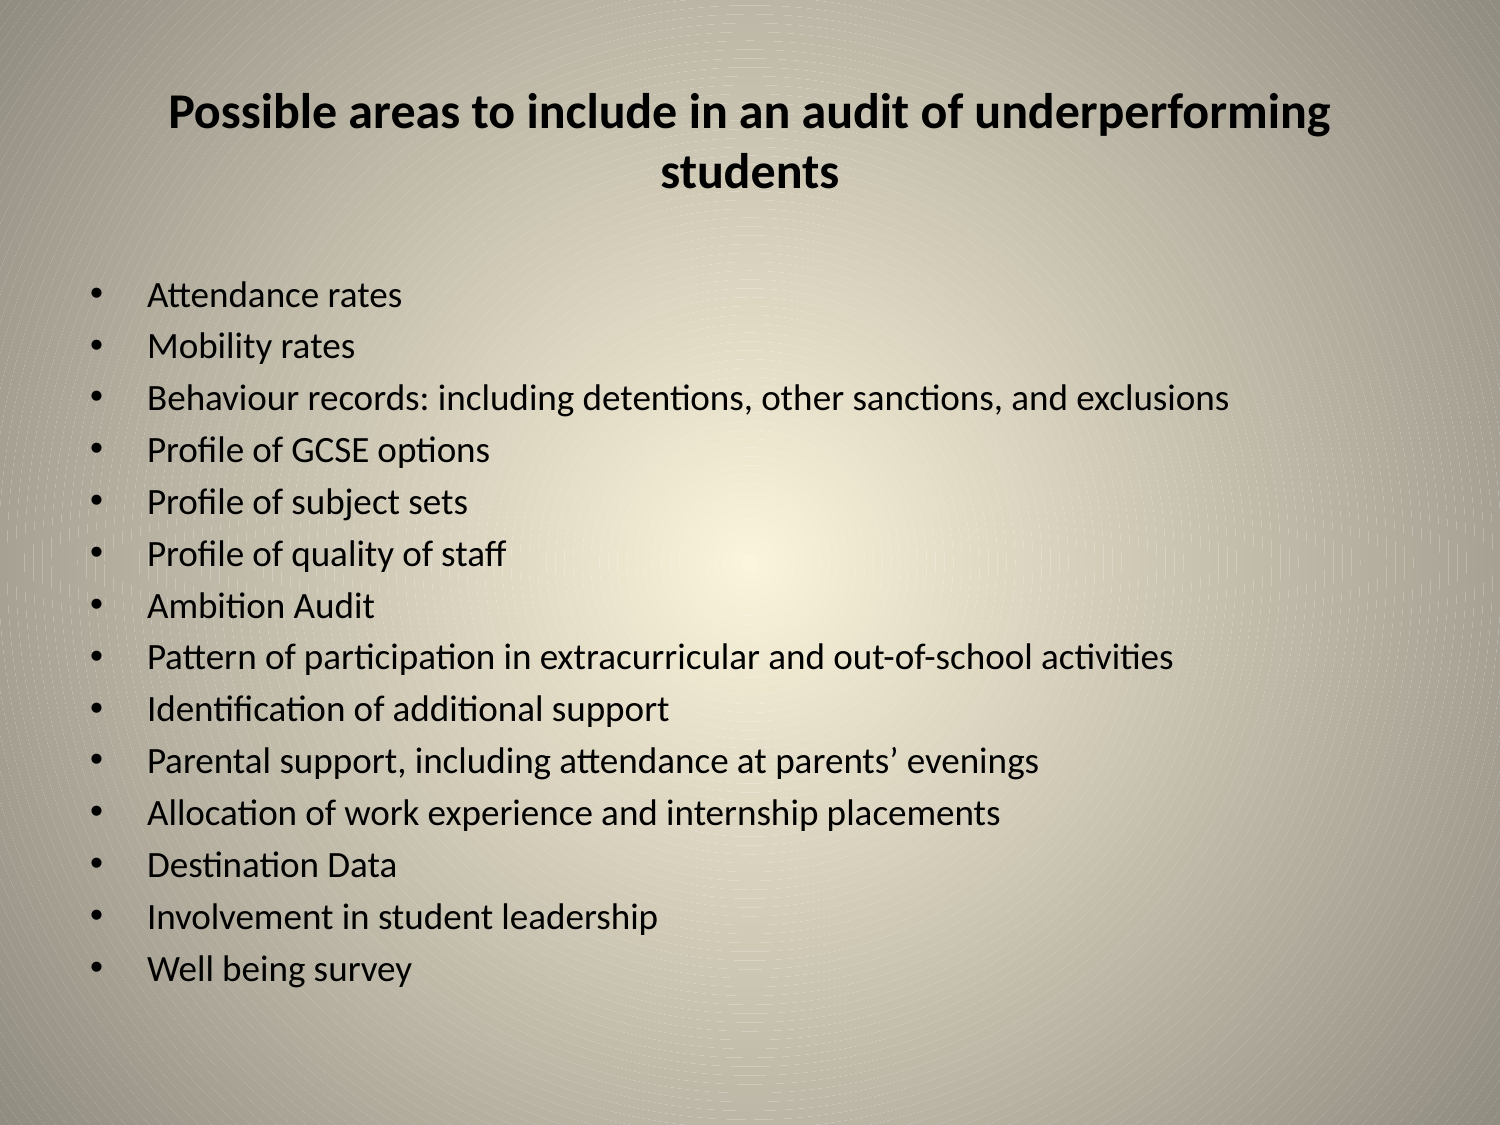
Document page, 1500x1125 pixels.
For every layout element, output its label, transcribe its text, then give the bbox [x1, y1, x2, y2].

list Attendance rates Mobility rates Behaviour records: including detentions, other sanctions, and exclusions Profile of GCSE options Profile of subject sets Profile of quality of staff Ambition Audit Pattern of participation in extracurricular and out-of-school activities Identification of additional support Parental support, including attendance at parents’ evenings Allocation of work experience and internship placements Destination Data Involvement in student leadership Well being survey [75, 262, 1425, 1005]
title Possible areas to include in an audit of underperforming students [75, 45, 1425, 233]
